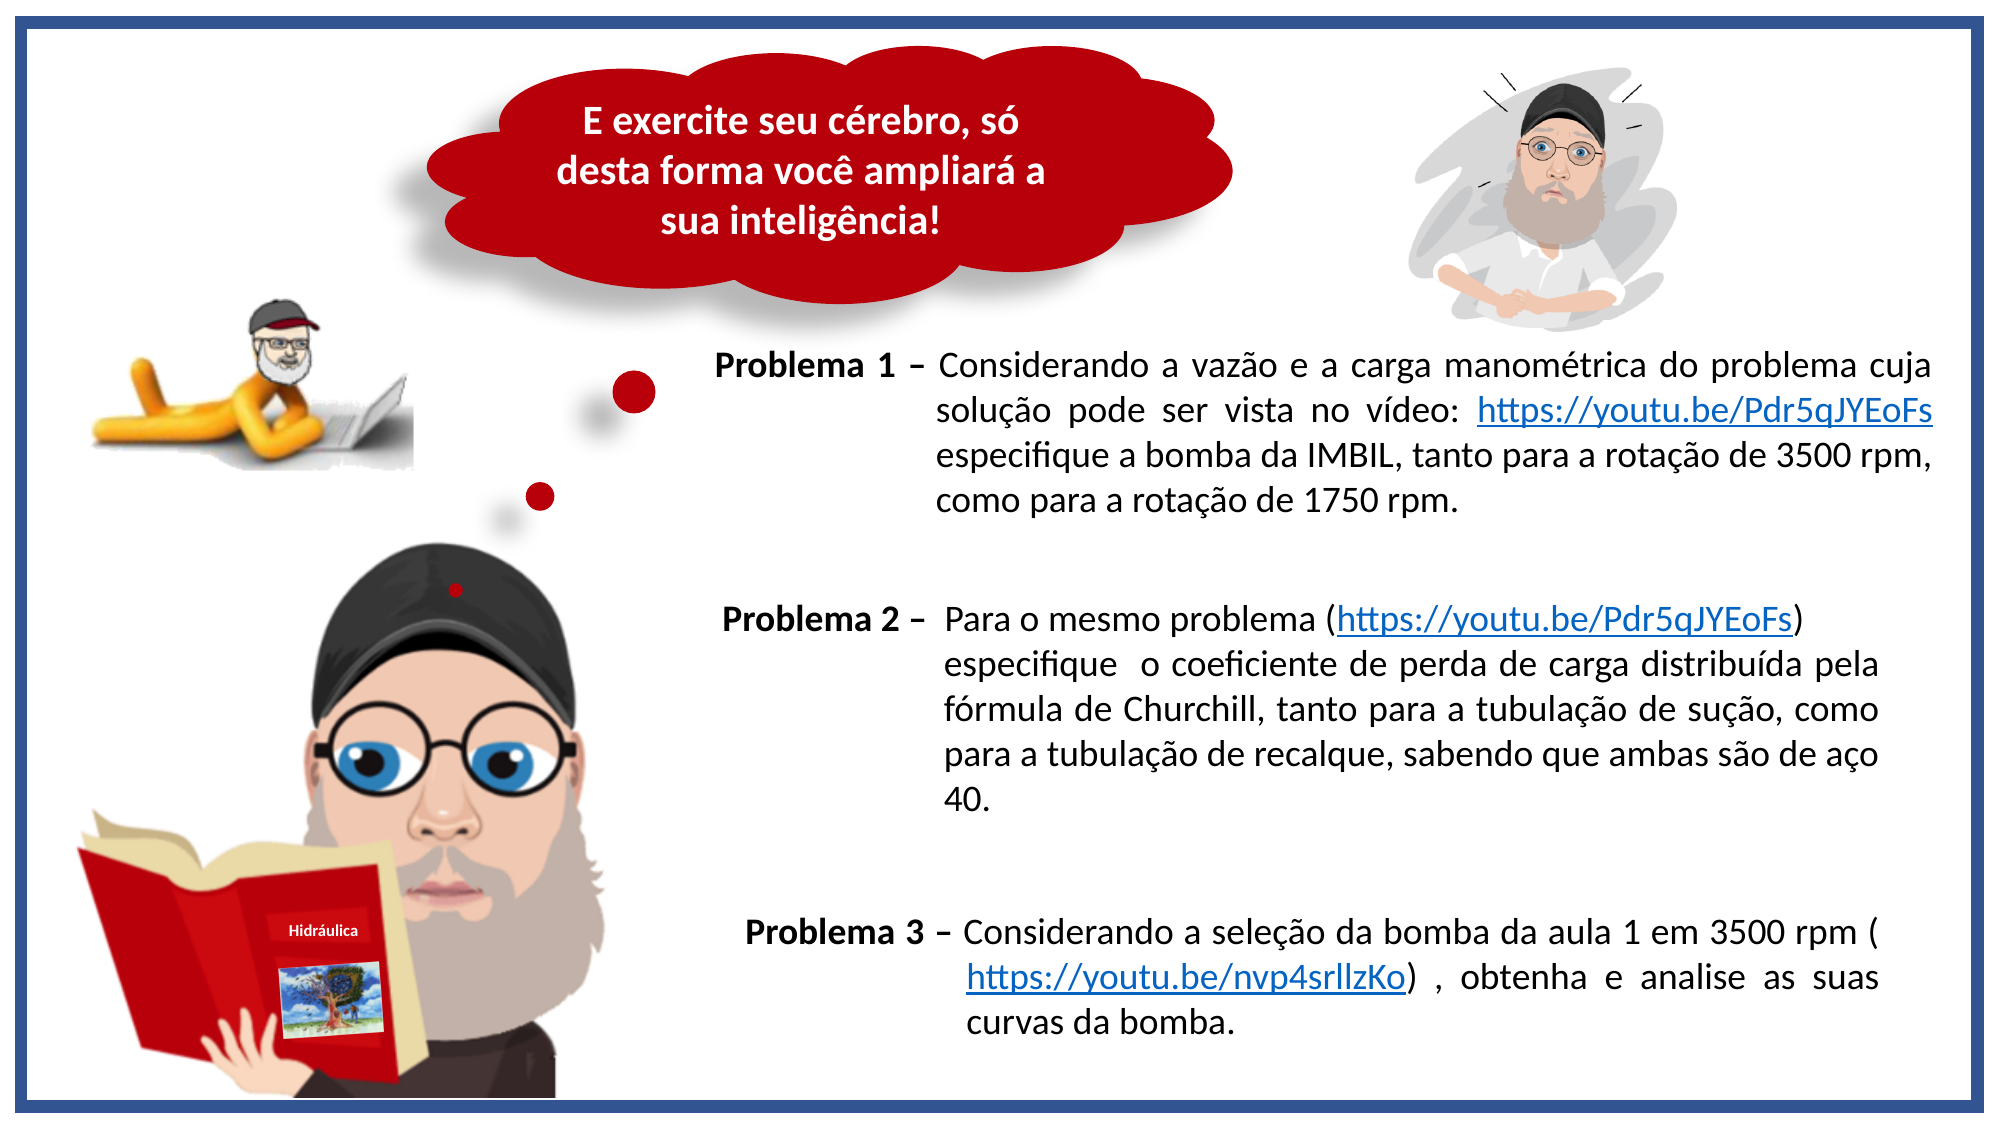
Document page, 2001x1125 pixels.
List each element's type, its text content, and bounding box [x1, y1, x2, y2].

text_box Problema 2 – Para o mesmo problema (https://youtu.be/Pdr5qJYEoFs) especifique o coeficiente de perda de carga distribuída pela fórmula de Churchill, tanto para a tubulação de sução, como para a tubulação de recalque, sabendo que ambas são de aço 40. [707, 587, 1895, 827]
text_box Problema 1 – Considerando a vazão e a carga manométrica do problema cuja solução pode ser vista no vídeo: https://youtu.be/Pdr5qJYEoFs especifique a bomba da IMBIL, tanto para a rotação de 3500 rpm, como para a rotação de 1750 rpm. [699, 332, 1948, 572]
text_box [20, 21, 1978, 1107]
picture [81, 287, 428, 478]
text_box Problema 3 – Considerando a seleção da bomba da aula 1 em 3500 rpm (https://youtu.be/nvp4srllzKo) , obtenha e analise as suas curvas da bomba. [730, 899, 1895, 1050]
picture [1402, 60, 1680, 333]
picture [51, 509, 626, 1098]
